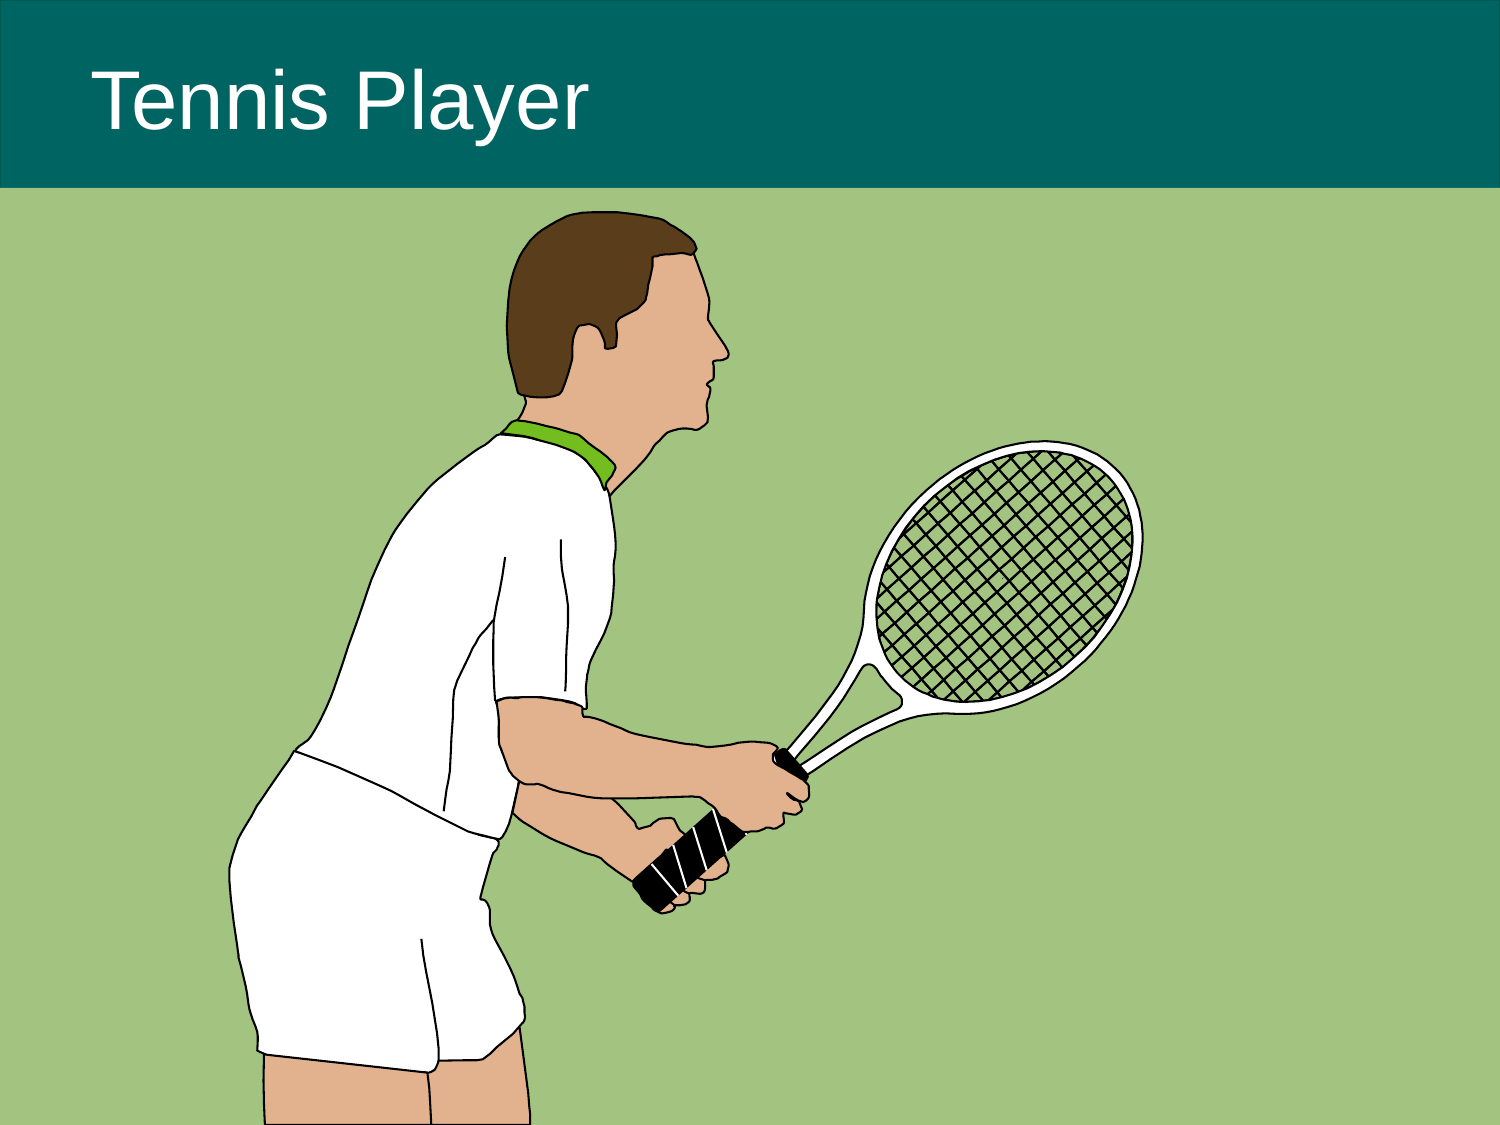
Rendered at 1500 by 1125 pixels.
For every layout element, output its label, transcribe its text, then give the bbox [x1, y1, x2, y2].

text_box [922, 668, 944, 691]
text_box [970, 526, 991, 547]
text_box [1017, 604, 1039, 626]
text_box [949, 525, 970, 547]
text_box [905, 524, 926, 545]
text_box [1063, 483, 1083, 504]
text_box [1058, 627, 1081, 650]
text_box [1011, 648, 1034, 670]
text_box [985, 491, 1007, 514]
text_box [1022, 560, 1044, 581]
text_box [1006, 592, 1029, 615]
text_box [1117, 500, 1129, 517]
text_box [1109, 561, 1128, 583]
text_box [1100, 550, 1120, 571]
text_box [493, 557, 506, 702]
text_box [946, 547, 967, 568]
text_box [1055, 454, 1076, 469]
text_box [1002, 636, 1025, 658]
text_box [1107, 486, 1123, 505]
text_box [1052, 594, 1072, 616]
text_box [916, 636, 936, 657]
text_box [1049, 517, 1071, 537]
text_box [926, 624, 948, 647]
text_box [1000, 559, 1022, 581]
text_box [1013, 548, 1034, 570]
text_box [517, 254, 729, 496]
text_box [1074, 571, 1096, 594]
text_box [953, 581, 974, 602]
text_box [786, 441, 1143, 775]
text_box [950, 502, 972, 524]
text_box [993, 456, 1010, 468]
text_box [1068, 639, 1087, 657]
text_box [1090, 540, 1110, 561]
text_box [994, 603, 1017, 626]
text_box [997, 681, 1018, 697]
text_box [924, 546, 946, 568]
text_box [1064, 584, 1084, 604]
text_box [1032, 472, 1053, 493]
text_box [1044, 662, 1061, 676]
text_box [898, 568, 921, 591]
text_box [911, 657, 934, 680]
text_box [917, 613, 937, 635]
text_box [1046, 638, 1068, 661]
text_box [1094, 494, 1117, 516]
text_box [925, 647, 946, 667]
text_box [938, 513, 960, 535]
text_box [962, 490, 985, 514]
text_box [974, 580, 997, 603]
text_box [1104, 505, 1127, 528]
text_box [694, 810, 726, 869]
title Tennis Player [75, 31, 1406, 161]
text_box [902, 545, 923, 567]
text_box [1098, 476, 1115, 493]
text_box [1072, 494, 1093, 515]
text_box [931, 579, 953, 602]
text_box [1019, 482, 1040, 503]
text_box [986, 592, 1007, 613]
text_box [956, 659, 976, 679]
text_box [1125, 533, 1132, 547]
text_box [921, 569, 942, 590]
text_box [960, 515, 982, 536]
text_box [1028, 492, 1051, 514]
text_box [917, 513, 938, 534]
text_box [1041, 583, 1063, 604]
text_box [946, 693, 960, 701]
text_box [959, 537, 978, 557]
text_box [949, 477, 965, 491]
text_box [962, 592, 985, 614]
text_box [928, 691, 937, 697]
text_box [1077, 458, 1093, 470]
text_box [879, 634, 892, 652]
text_box [884, 600, 907, 623]
text_box [929, 503, 949, 522]
text_box [968, 649, 989, 669]
text_box [944, 668, 966, 692]
text_box [990, 647, 1011, 669]
text_box [934, 559, 954, 579]
text_box [1060, 504, 1083, 527]
text_box [443, 620, 494, 812]
text_box [958, 636, 980, 659]
text_box [911, 556, 934, 580]
text_box [1091, 516, 1114, 539]
text_box [877, 612, 893, 634]
text_box [1065, 460, 1087, 481]
text_box [893, 658, 912, 677]
text_box [909, 581, 930, 601]
text_box [962, 614, 982, 635]
text_box [714, 809, 746, 851]
text_box [1025, 639, 1045, 658]
text_box [998, 582, 1018, 602]
text_box [999, 659, 1022, 681]
text_box [1019, 581, 1042, 604]
text_box [1083, 606, 1105, 628]
text_box [988, 469, 1009, 490]
text_box [1014, 626, 1037, 648]
text_box [967, 693, 981, 701]
text_box [881, 567, 898, 589]
text_box [940, 492, 961, 513]
text_box [1054, 572, 1075, 594]
text_box [421, 938, 439, 1062]
text_box [887, 550, 900, 567]
text_box [1021, 459, 1043, 482]
text_box [1033, 673, 1047, 684]
text_box [978, 461, 999, 481]
text_box [1102, 528, 1124, 550]
text_box [1042, 459, 1066, 482]
text_box [939, 613, 961, 636]
text_box [658, 854, 729, 914]
text_box [674, 828, 706, 887]
text_box [903, 669, 920, 686]
text_box [885, 647, 901, 665]
text_box [0, 187, 1500, 1125]
text_box [1115, 517, 1132, 538]
text_box [1016, 503, 1037, 524]
text_box [933, 681, 953, 699]
text_box [990, 548, 1011, 569]
text_box [982, 614, 1005, 636]
text_box [1010, 571, 1030, 592]
text_box [1001, 536, 1024, 560]
text_box [887, 579, 909, 601]
text_box [894, 612, 917, 635]
text_box [1045, 537, 1068, 560]
text_box [901, 645, 924, 667]
text_box [878, 584, 886, 596]
text_box [1080, 528, 1102, 550]
text_box [977, 658, 999, 680]
text_box [1005, 616, 1025, 636]
text_box [1045, 561, 1065, 582]
text_box [1111, 538, 1132, 562]
text_box [1055, 549, 1078, 572]
text_box [877, 604, 884, 617]
text_box [1049, 616, 1070, 638]
text_box [1093, 618, 1106, 631]
text_box [966, 470, 986, 490]
text_box [560, 539, 568, 692]
text_box [1059, 527, 1080, 549]
text_box [978, 559, 998, 580]
text_box [1085, 583, 1107, 606]
text_box [1036, 527, 1058, 548]
text_box [229, 751, 526, 1073]
text_box [1036, 628, 1057, 648]
text_box [1084, 482, 1107, 505]
text_box [263, 1054, 432, 1125]
text_box [915, 536, 935, 556]
text_box [928, 601, 951, 625]
text_box [882, 623, 903, 645]
text_box [975, 481, 996, 501]
text_box [1042, 483, 1062, 504]
text_box [923, 497, 940, 513]
text_box [898, 592, 918, 611]
text_box [980, 637, 1002, 658]
text_box [1069, 539, 1089, 559]
text_box [1087, 560, 1109, 583]
text_box [894, 534, 914, 557]
text_box [918, 590, 941, 612]
text_box [1070, 616, 1092, 638]
text_box [996, 480, 1019, 503]
text_box [955, 558, 978, 581]
text_box [934, 657, 955, 679]
text_box [1021, 660, 1044, 682]
text_box [1009, 469, 1031, 492]
text_box [967, 547, 989, 569]
text_box [903, 519, 917, 535]
text_box [294, 434, 616, 840]
text_box [512, 782, 685, 882]
text_box [948, 625, 970, 647]
text_box [992, 525, 1014, 547]
text_box [1123, 554, 1131, 568]
text_box [1033, 648, 1057, 672]
text_box [961, 468, 978, 480]
text_box [937, 637, 958, 657]
text_box [965, 570, 986, 591]
text_box [889, 556, 911, 578]
text_box [987, 569, 1010, 592]
text_box [1107, 583, 1123, 604]
text_box [943, 568, 965, 592]
text_box [905, 625, 926, 646]
text_box [951, 602, 973, 625]
text_box [996, 503, 1016, 524]
text_box [993, 627, 1013, 646]
text_box [970, 625, 993, 648]
text_box [1072, 594, 1095, 617]
text_box [1050, 452, 1061, 458]
text_box [935, 486, 953, 502]
text_box [877, 589, 895, 611]
text_box [999, 459, 1021, 479]
text_box [974, 603, 994, 624]
text_box [496, 697, 810, 832]
text_box [1053, 471, 1075, 494]
text_box [1026, 514, 1049, 537]
text_box [982, 514, 1004, 535]
text_box [966, 669, 987, 692]
text_box [1026, 615, 1049, 637]
text_box [1066, 562, 1086, 582]
text_box [1119, 576, 1127, 587]
text_box [1032, 570, 1054, 593]
text_box [1039, 504, 1061, 526]
text_box [1062, 606, 1081, 626]
text_box [1014, 526, 1036, 548]
text_box [988, 693, 1000, 700]
text_box [1034, 550, 1055, 571]
text_box [500, 420, 616, 491]
text_box [1056, 650, 1073, 667]
text_box [1004, 514, 1026, 535]
text_box [1075, 471, 1096, 494]
text_box [1052, 494, 1071, 514]
text_box [1012, 452, 1033, 468]
text_box [1029, 452, 1039, 458]
text_box [1008, 493, 1027, 513]
text_box [947, 648, 967, 668]
text_box [1096, 596, 1115, 617]
text_box [1039, 604, 1061, 627]
text_box [428, 1027, 531, 1125]
text_box [953, 480, 974, 502]
text_box [774, 748, 808, 781]
text_box [652, 846, 686, 895]
text_box [1033, 452, 1055, 470]
text_box [976, 682, 996, 700]
text_box [942, 593, 961, 612]
text_box [935, 535, 958, 558]
text_box [925, 523, 948, 545]
text_box [953, 680, 976, 701]
text_box [907, 602, 928, 623]
text_box [1097, 572, 1118, 595]
text_box [892, 635, 914, 656]
text_box [1087, 466, 1106, 483]
text_box [1025, 538, 1046, 559]
text_box [914, 508, 928, 523]
text_box [987, 670, 1008, 693]
text_box [1072, 517, 1091, 536]
text_box [914, 679, 930, 693]
text_box [1083, 505, 1103, 527]
text_box [1078, 550, 1098, 571]
text_box [979, 535, 1001, 559]
text_box [1030, 595, 1049, 614]
text_box [633, 865, 677, 912]
text_box [1081, 628, 1097, 644]
text_box [1011, 672, 1032, 691]
text_box [506, 212, 697, 398]
text_box [972, 502, 995, 525]
